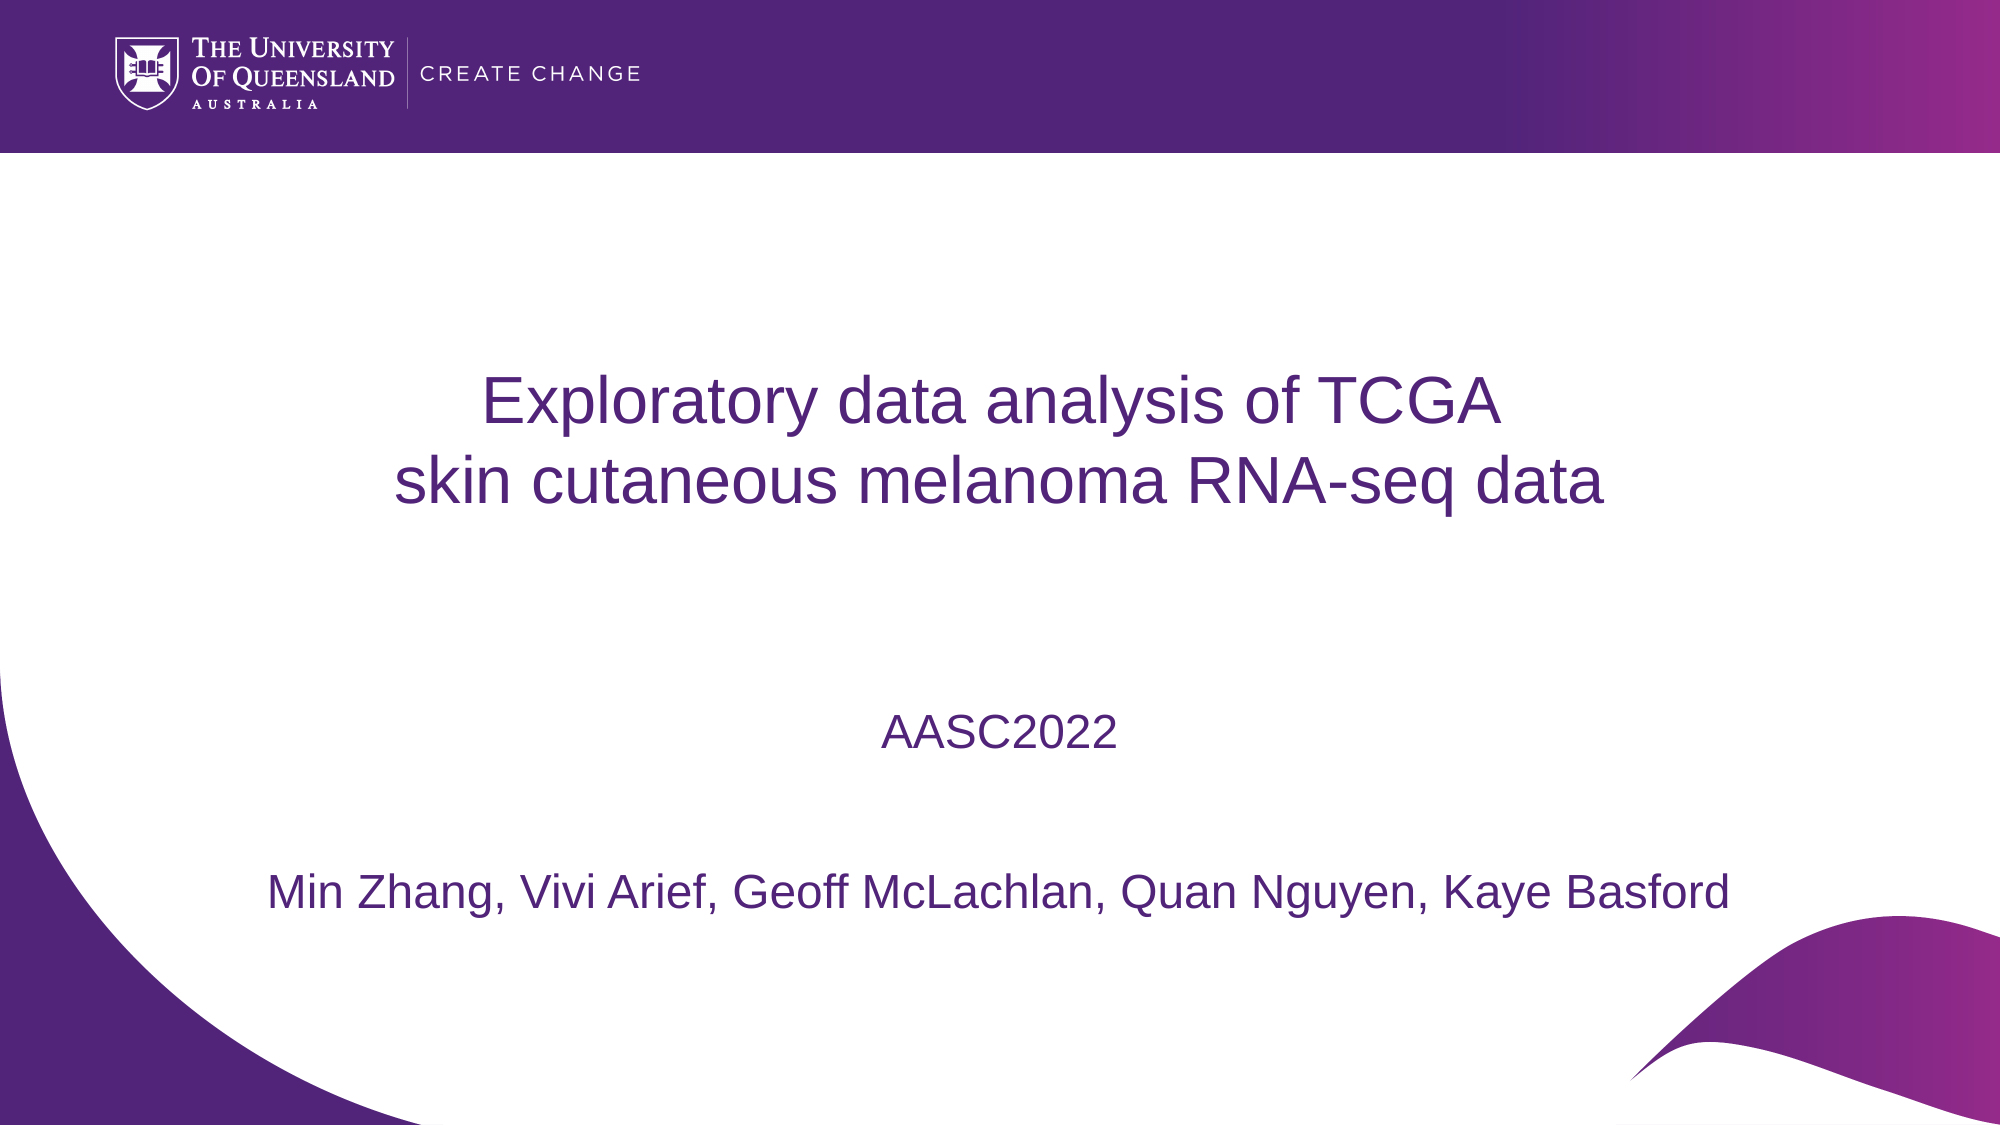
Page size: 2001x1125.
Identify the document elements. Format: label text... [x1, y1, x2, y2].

picture [0, 666, 443, 1125]
list Exploratory data analysis of TCGA skin cutaneous melanoma RNA-seq data AASC2022 Min Zhang, Vivi Arief, Geoff McLachlan, Quan Nguyen, Kaye Basford [213, 290, 1787, 956]
picture [1616, 902, 2000, 1125]
picture [114, 34, 640, 112]
